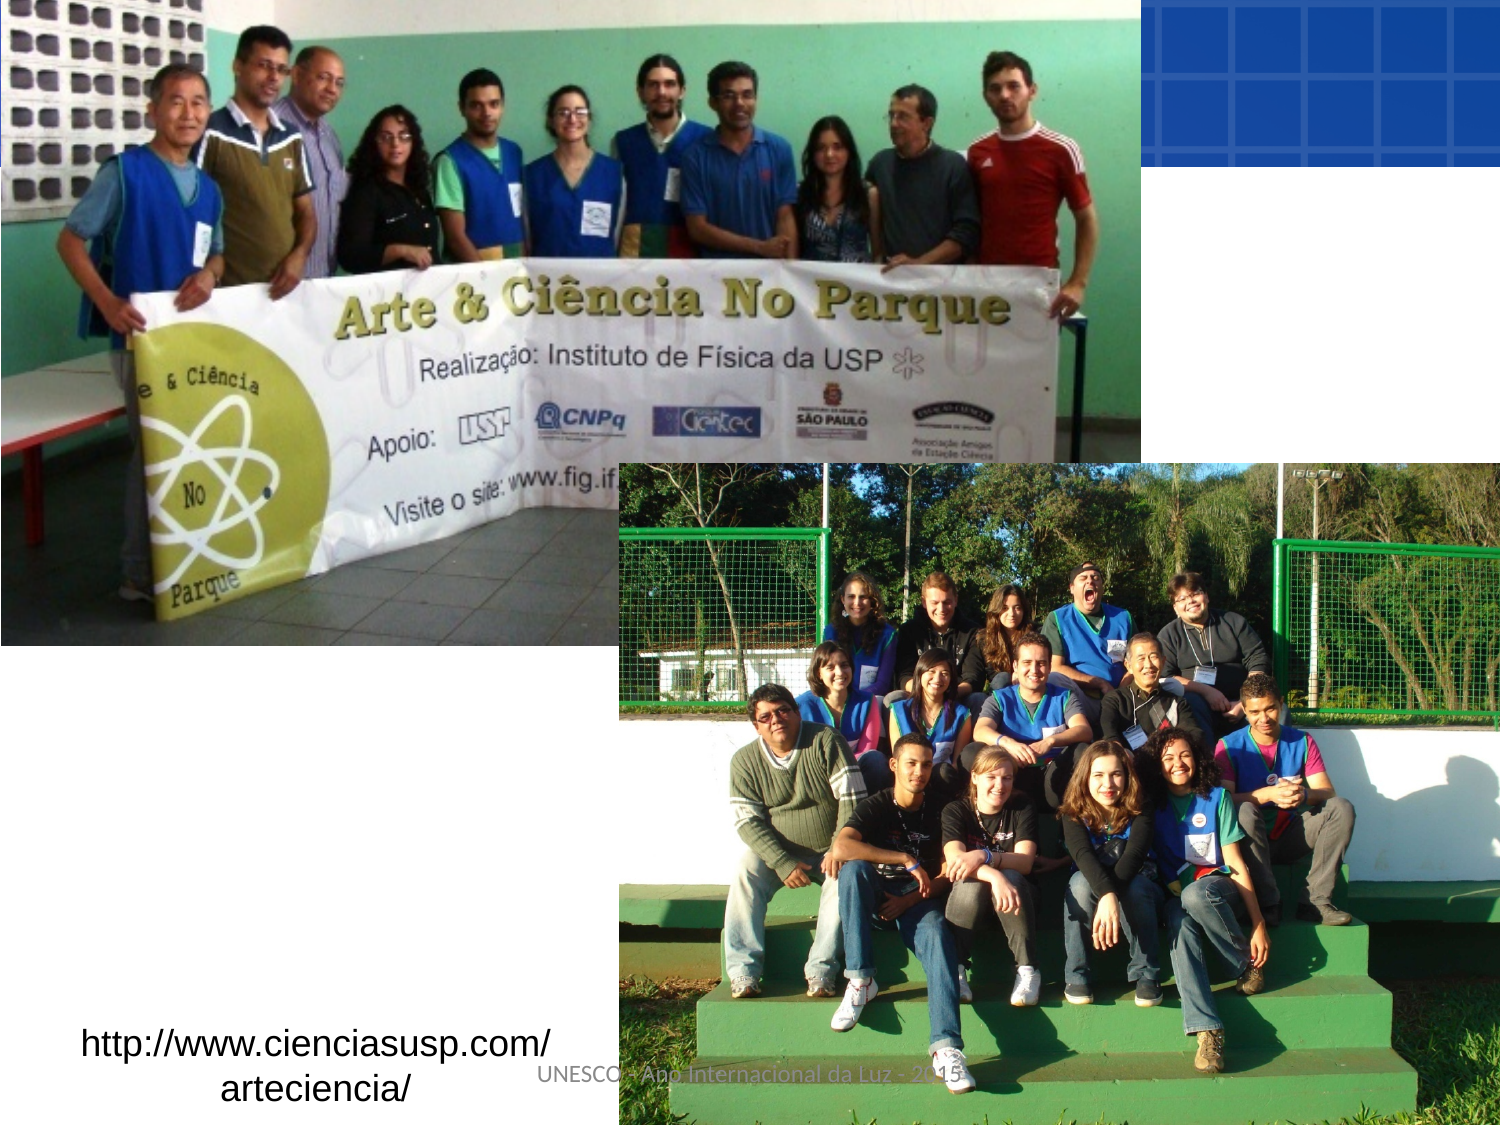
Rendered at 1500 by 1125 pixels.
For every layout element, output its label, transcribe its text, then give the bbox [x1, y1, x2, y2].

picture [0, 0, 1500, 1125]
text_box UNESCO - Ano Internacional da Luz - 2015 [512, 1042, 613, 1103]
text_box http://www.cienciasusp.com/arteciencia/ [17, 1011, 613, 1117]
